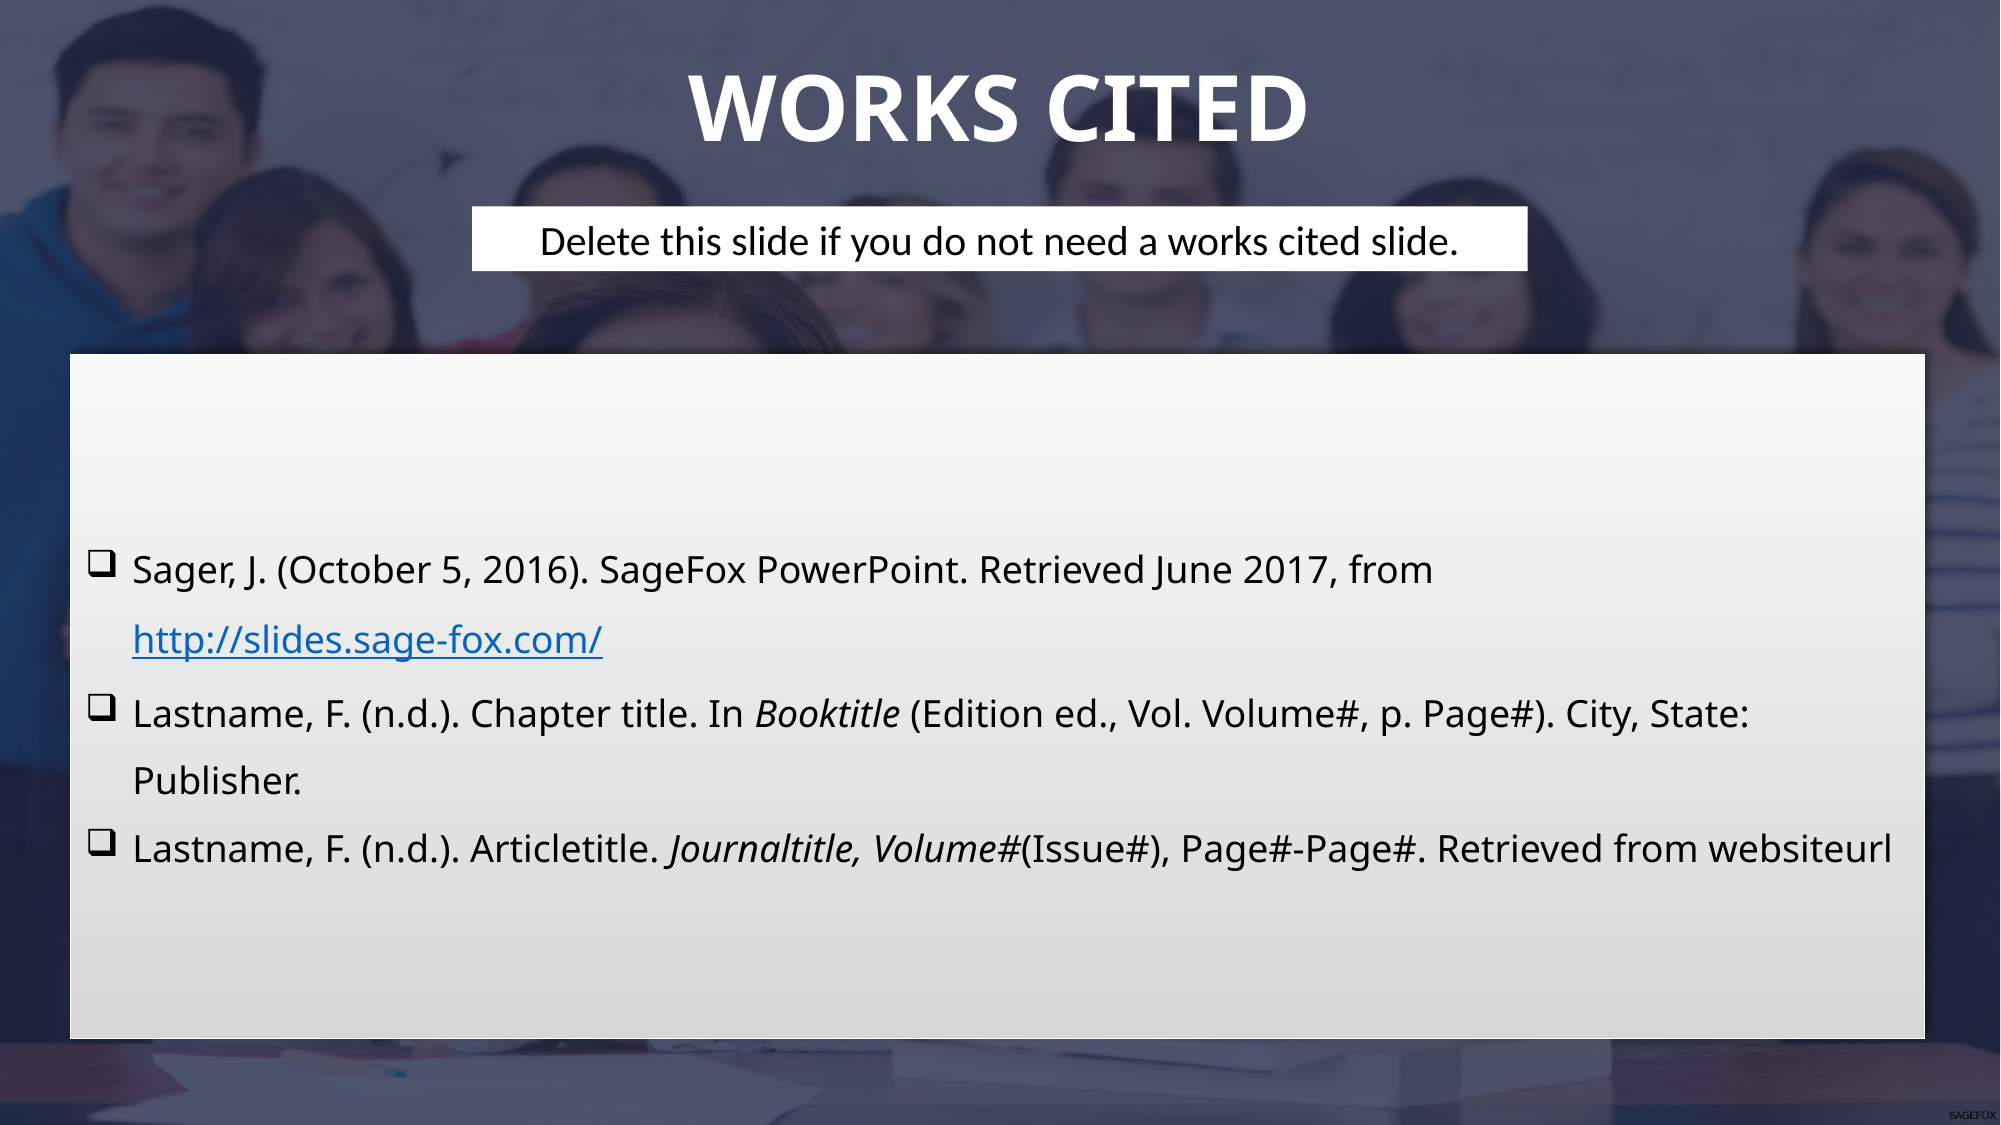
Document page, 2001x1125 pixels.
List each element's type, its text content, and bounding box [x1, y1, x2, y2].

text_box Delete this slide if you do not need a works cited slide. [472, 206, 1528, 272]
text_box Sager, J. (October 5, 2016). SageFox PowerPoint. Retrieved June 2017, from http://slides.sage-fox.com/ Lastname, F. (n.d.). Chapter title. In Booktitle (Edition ed., Vol. Volume#, p. Page#). City, State: Publisher. Lastname, F. (n.d.). Articletitle. Journaltitle, Volume#(Issue#), Page#-Page#. Retrieved from websiteurl [70, 354, 1925, 1039]
text_box WORKS CITED [548, 42, 1452, 167]
picture [1925, 0, 2001, 1125]
